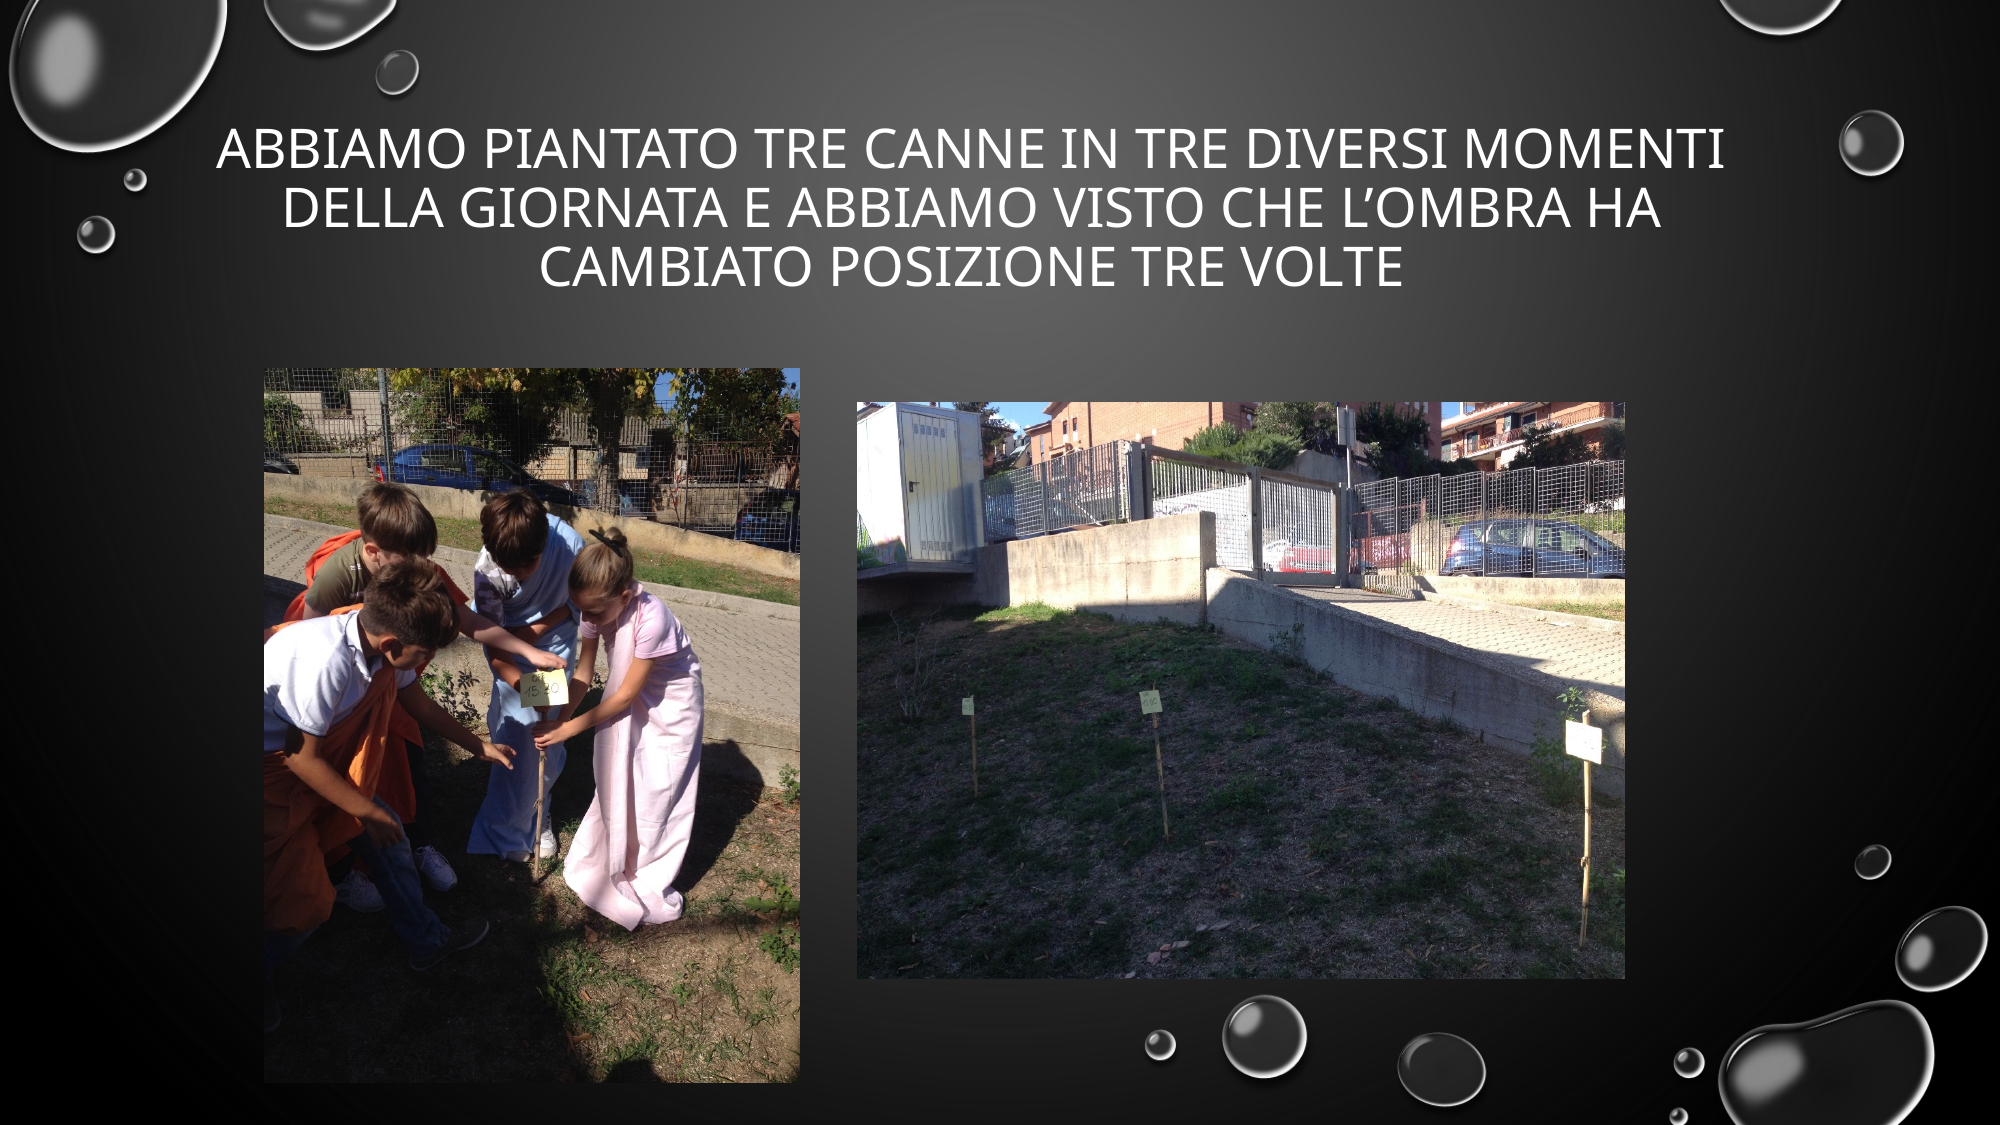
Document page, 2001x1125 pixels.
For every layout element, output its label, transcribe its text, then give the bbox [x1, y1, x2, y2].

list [264, 368, 800, 1084]
title Abbiamo piantato tre canne in tre diversi momenti della giornata e abbiamo visto che l’ombra ha cambiato posizione tre volte [141, 112, 1802, 307]
picture [0, 0, 2000, 1125]
